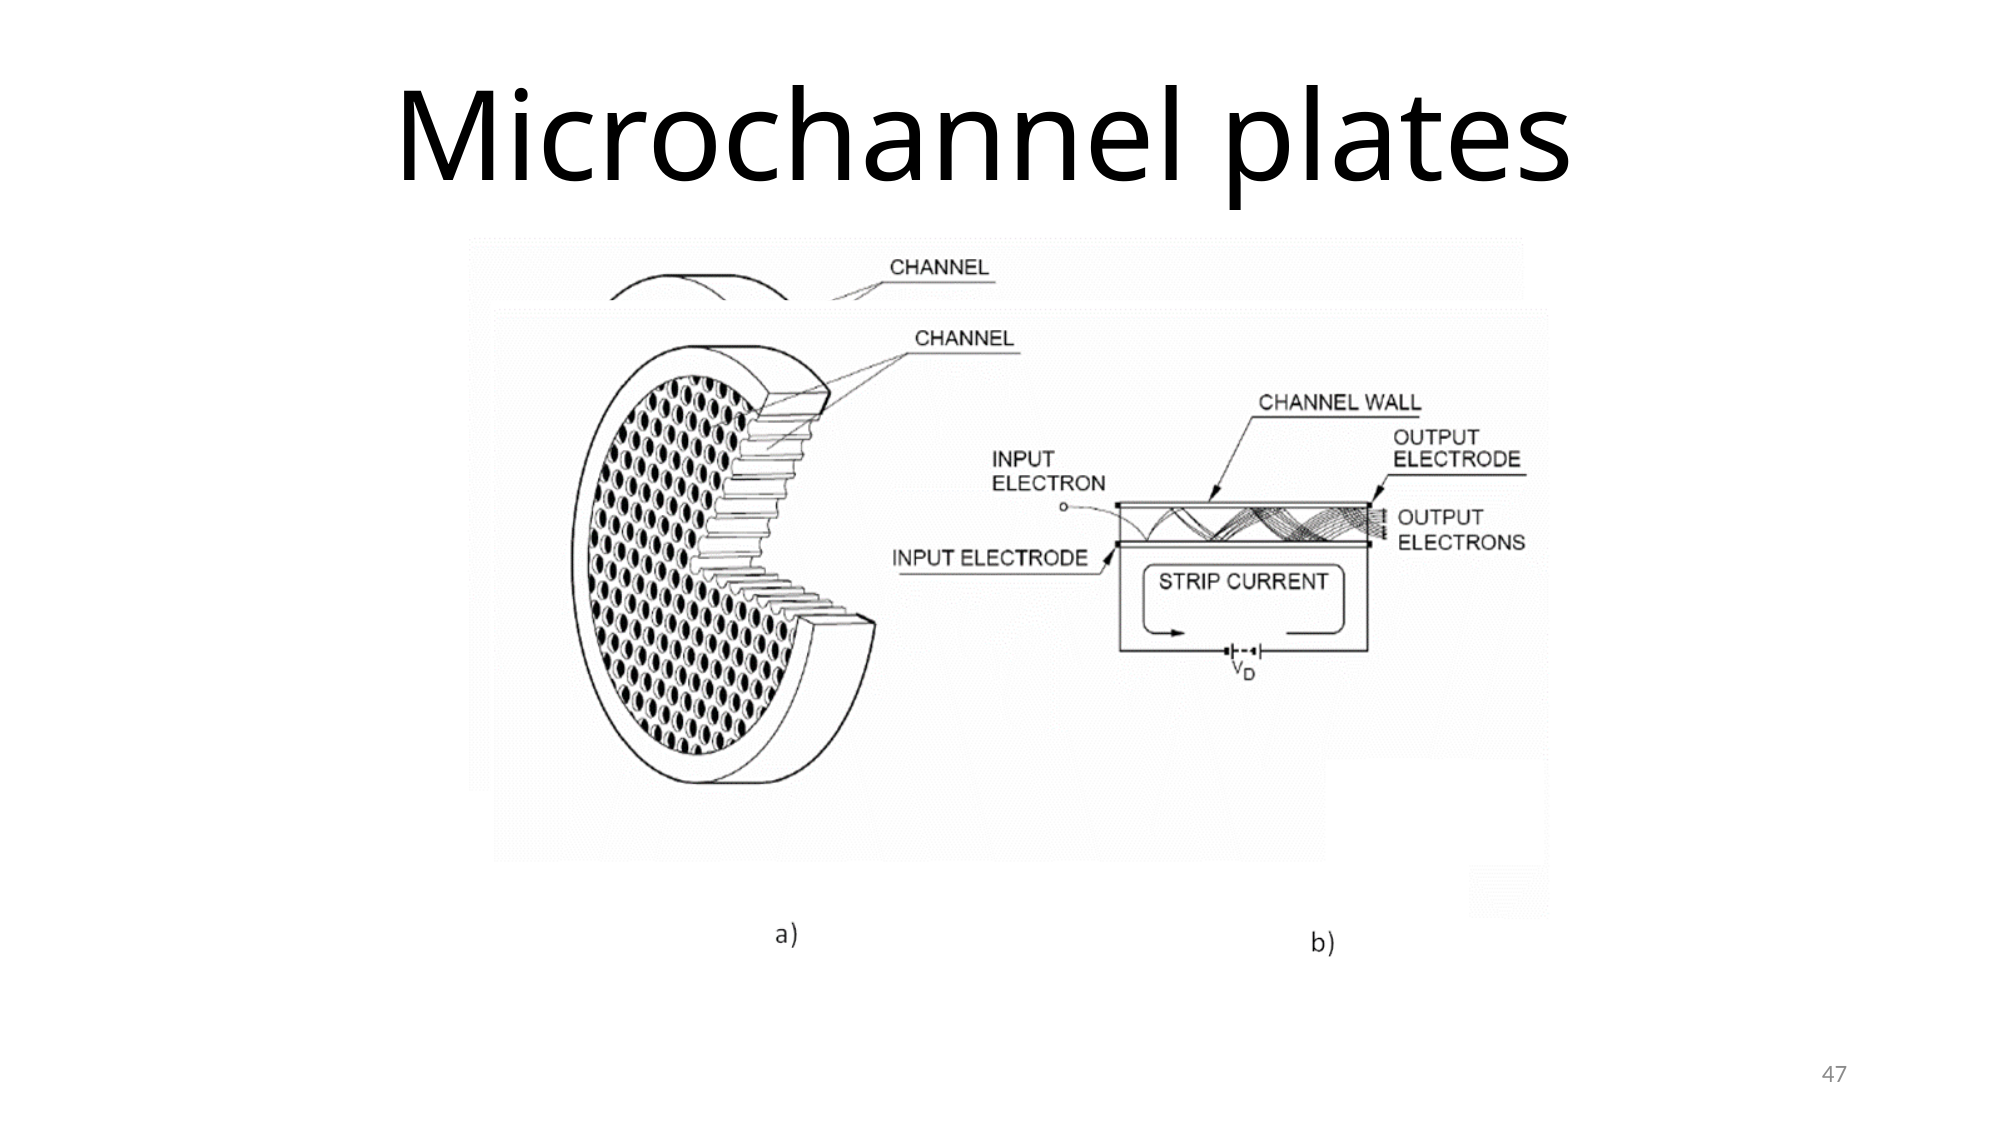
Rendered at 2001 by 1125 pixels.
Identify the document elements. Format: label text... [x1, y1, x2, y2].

picture [463, 228, 1562, 968]
slide_number 47 [1412, 1042, 1863, 1103]
title Microchannel plates [249, 57, 1750, 215]
